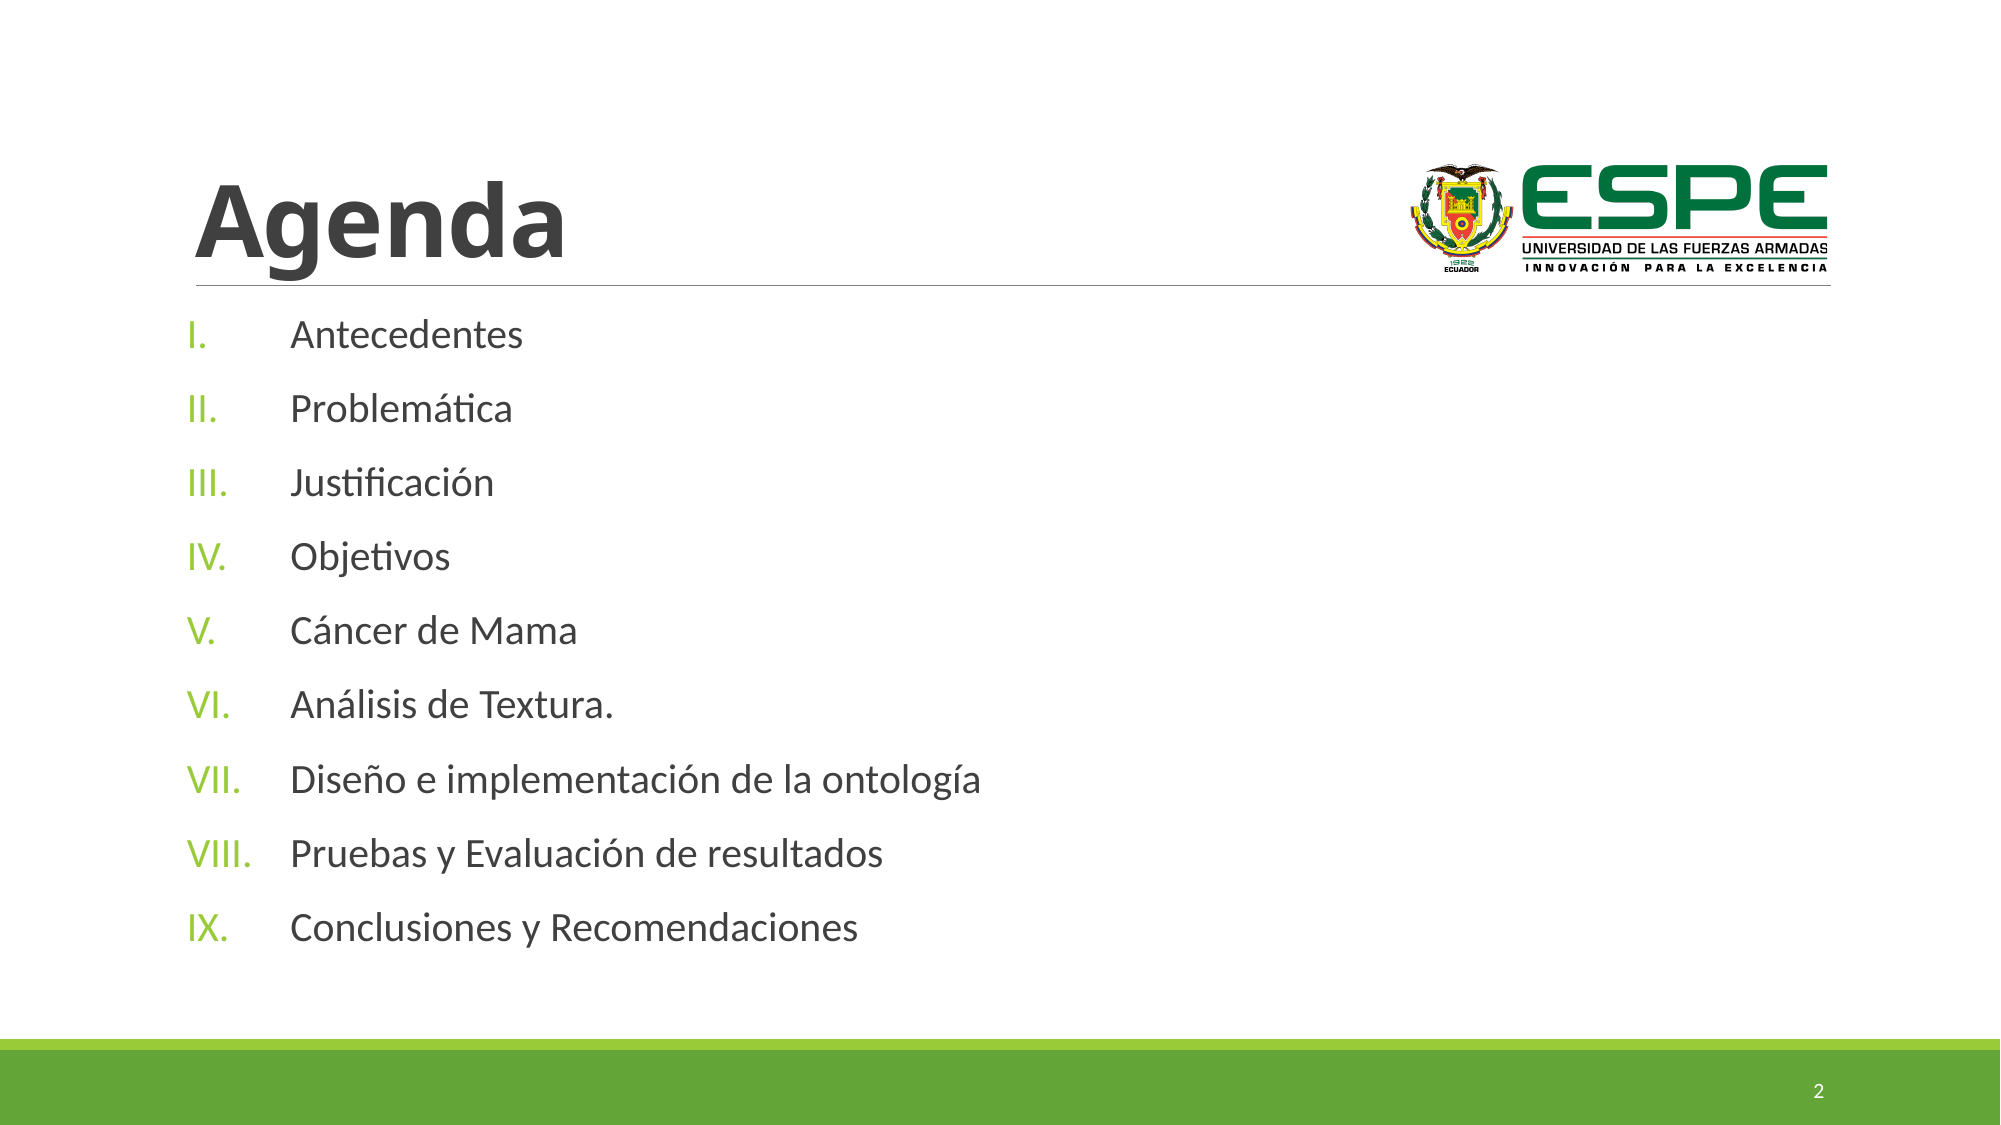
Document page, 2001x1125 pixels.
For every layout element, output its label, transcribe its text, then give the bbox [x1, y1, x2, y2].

picture [1410, 163, 1828, 273]
list Antecedentes Problemática Justificación Objetivos Cáncer de Mama Análisis de Textura. Diseño e implementación de la ontología Pruebas y Evaluación de resultados Conclusiones y Recomendaciones [186, 304, 1525, 1045]
slide_number 2 [1624, 1059, 1840, 1120]
title Agenda [180, 47, 1830, 285]
